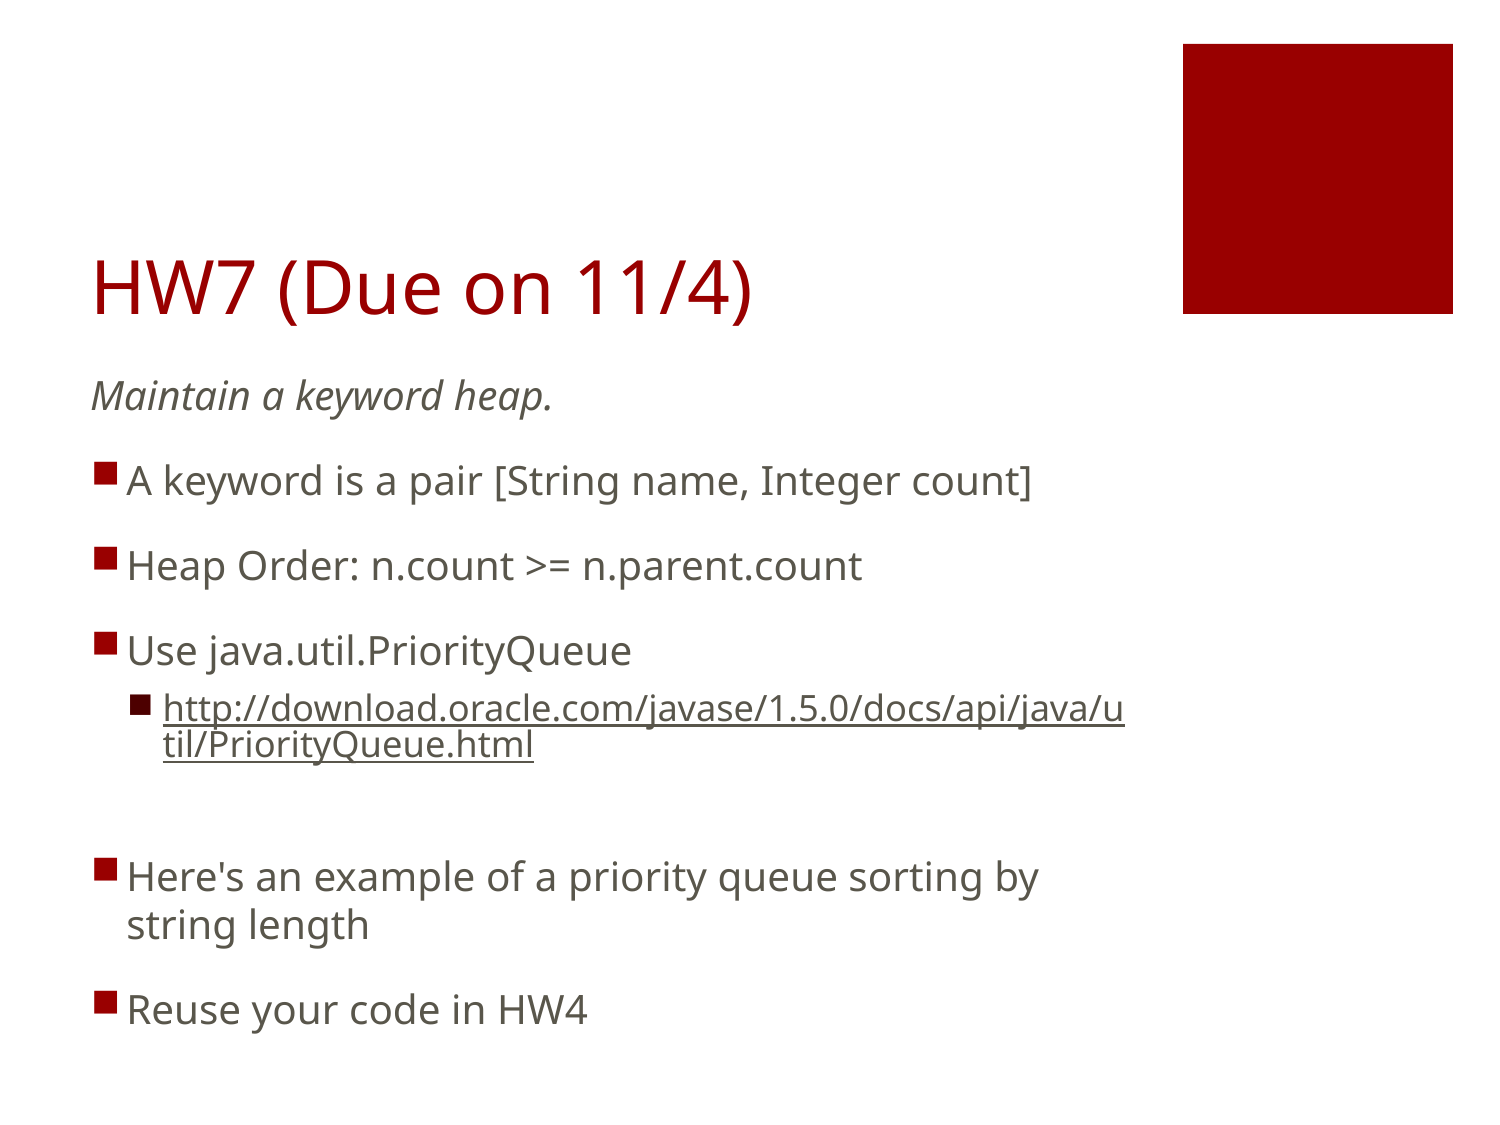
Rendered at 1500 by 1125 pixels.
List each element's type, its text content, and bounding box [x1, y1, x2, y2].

list Maintain a keyword heap. A keyword is a pair [String name, Integer count] Heap Order: n.count >= n.parent.count Use java.util.PriorityQueue http://download.oracle.com/javase/1.5.0/docs/api/java/util/PriorityQueue.html Here's an example of a priority queue sorting by string length Reuse your code in HW4 [75, 362, 1143, 1005]
title HW7 (Due on 11/4) [75, 149, 1143, 338]
